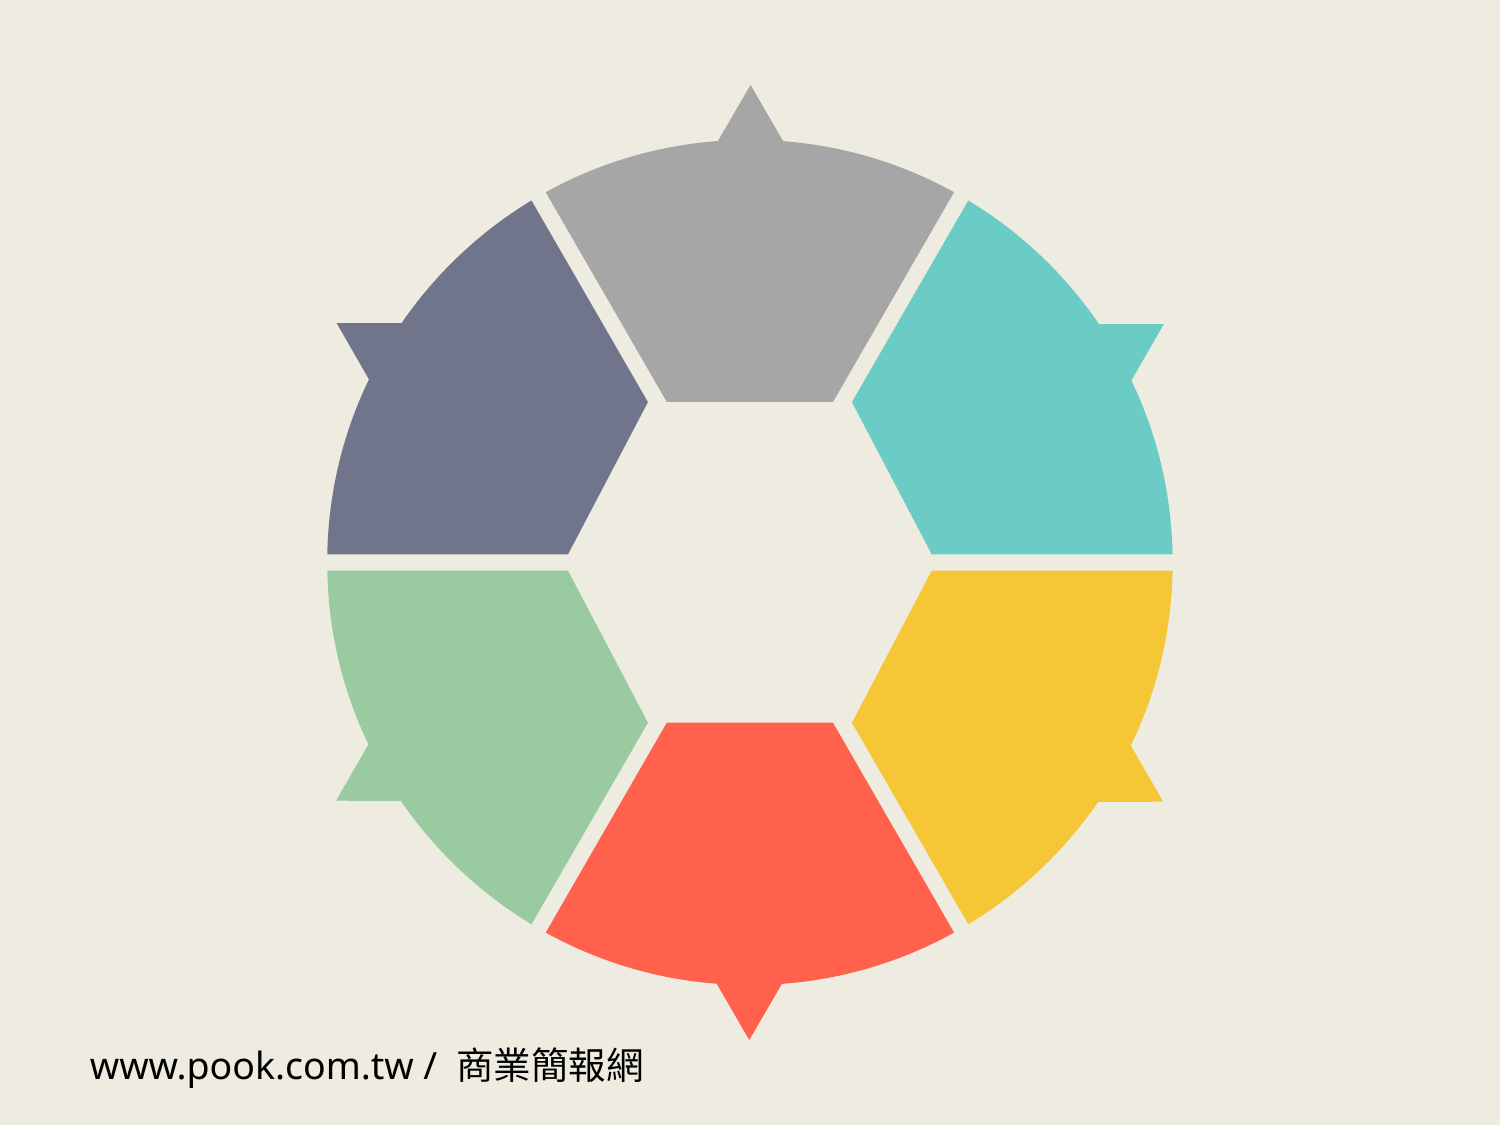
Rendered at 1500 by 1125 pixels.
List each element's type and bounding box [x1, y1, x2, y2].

text_box [327, 84, 1173, 1041]
